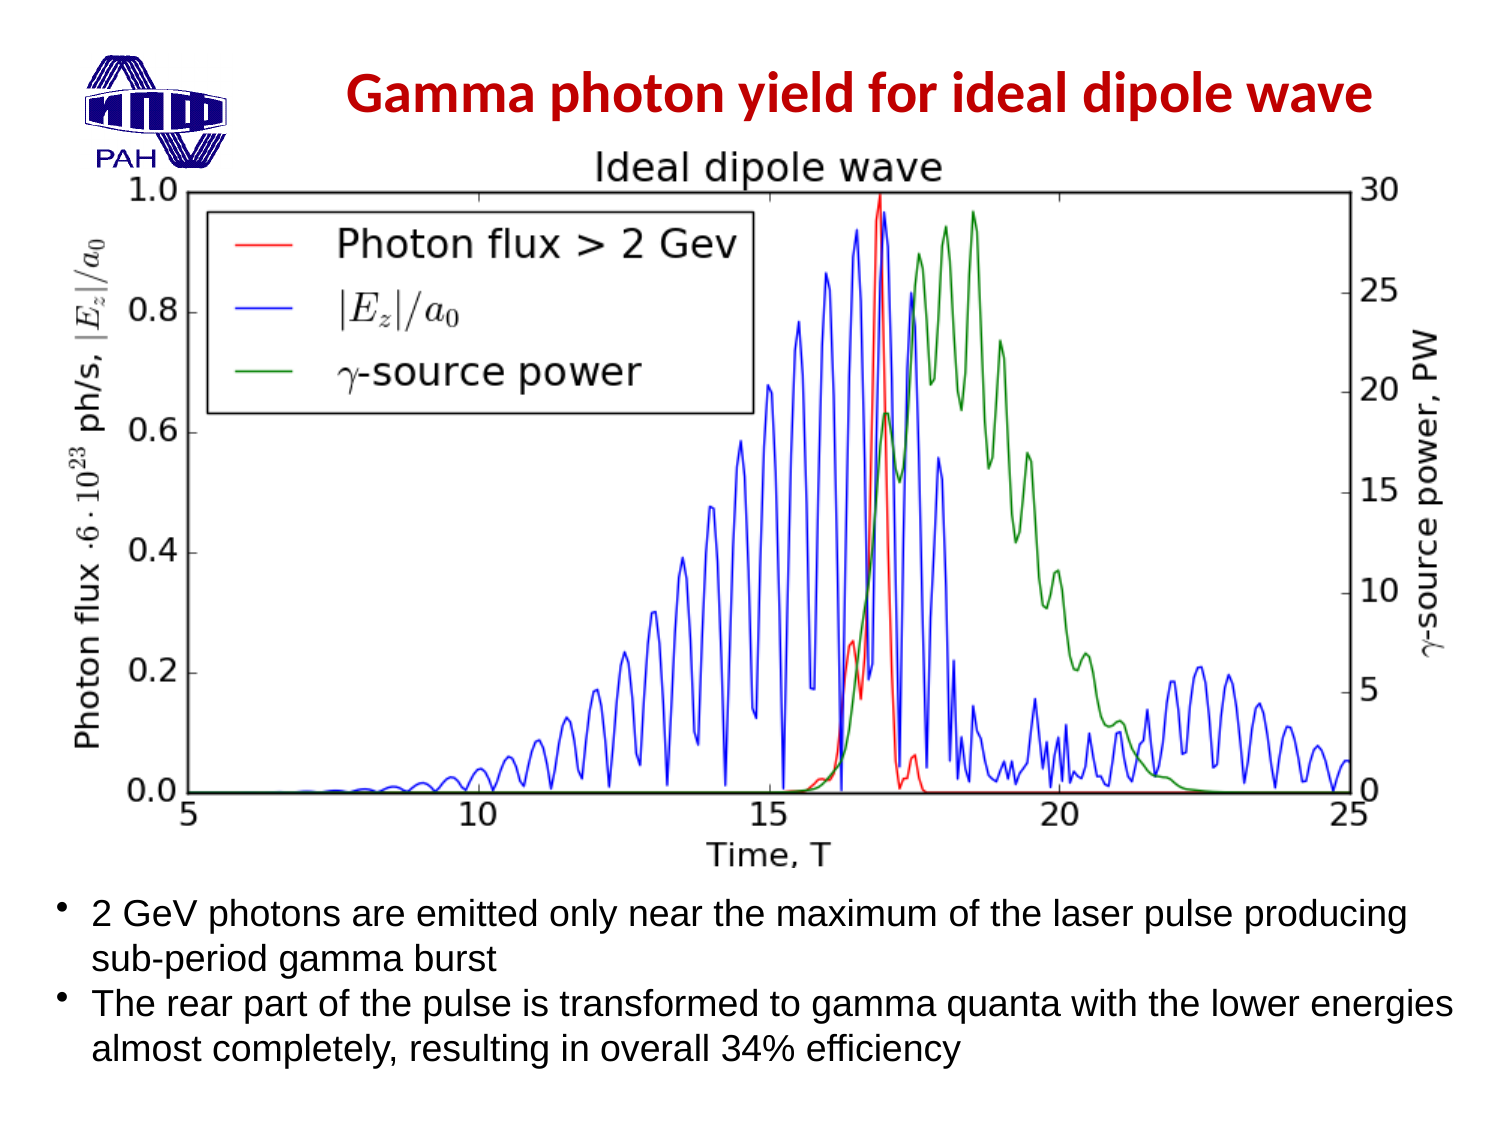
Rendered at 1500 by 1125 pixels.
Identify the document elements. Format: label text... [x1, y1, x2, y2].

text_box 2 GeV photons are emitted only near the maximum of the laser pulse producing sub-period gamma burst The rear part of the pulse is transformed to gamma quanta with the lower energies almost completely, resulting in overall 34% efficiency [41, 881, 1500, 1077]
text_box Gamma photon yield for ideal dipole wave [304, 46, 1430, 116]
picture [0, 53, 1500, 869]
